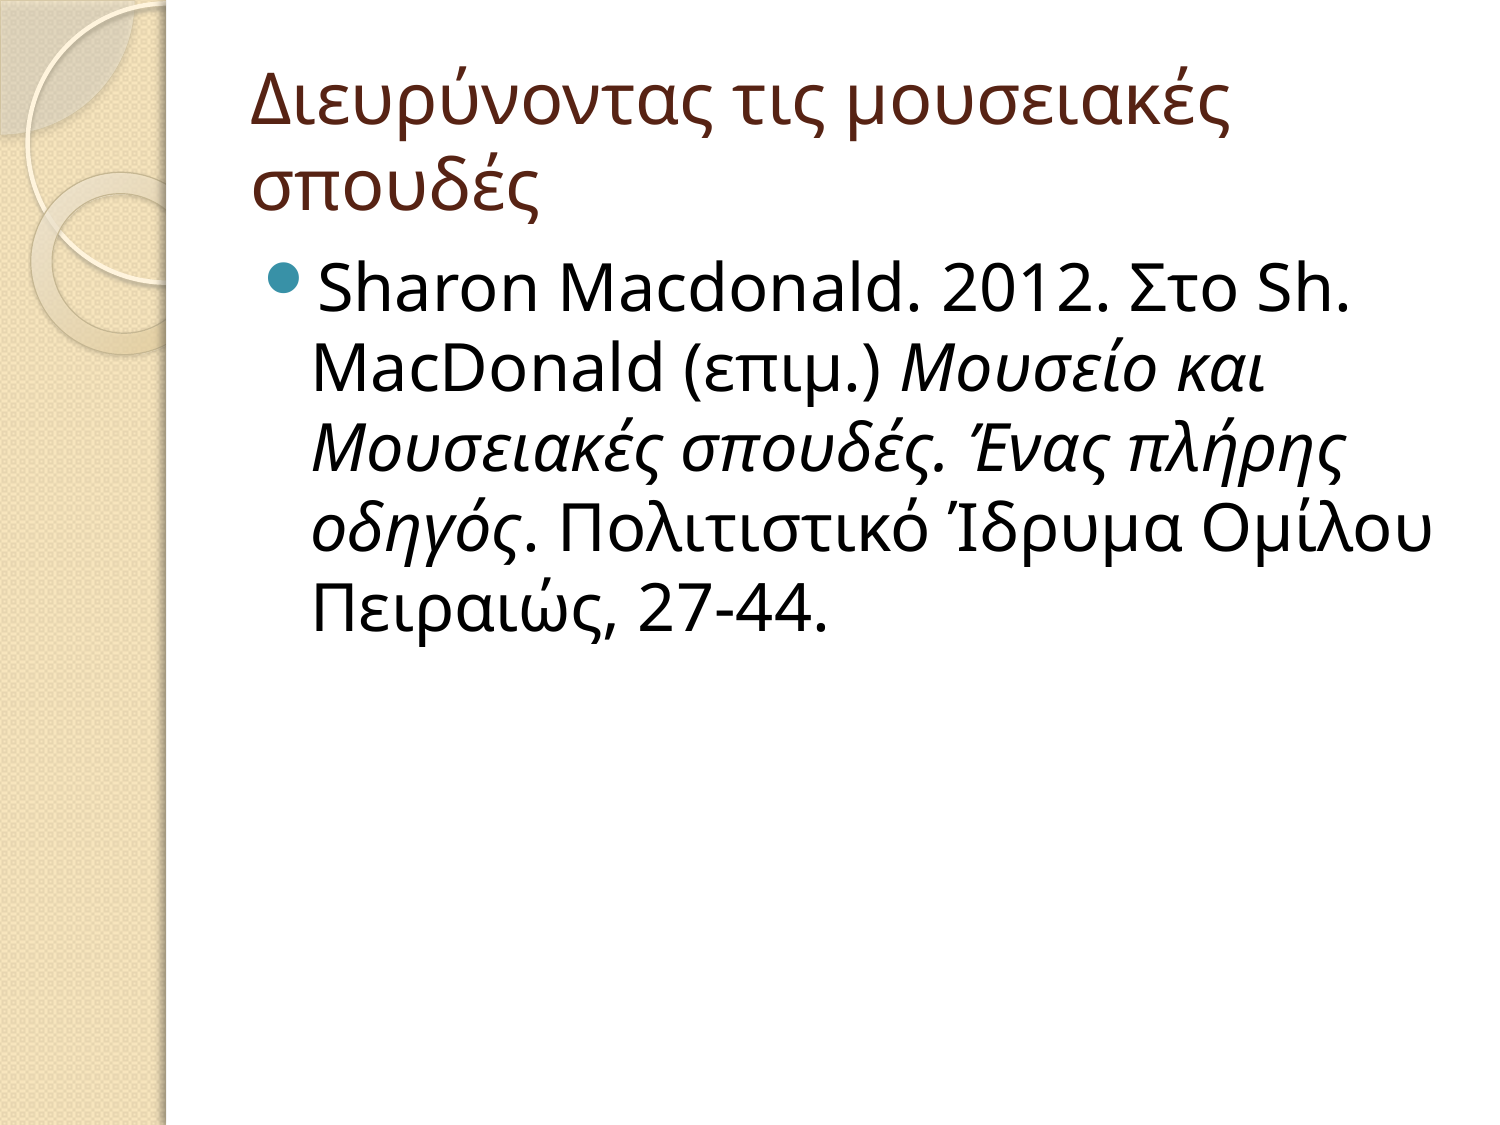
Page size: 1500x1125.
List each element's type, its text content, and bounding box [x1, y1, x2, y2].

list Sharon Macdonald. 2012. Στο Sh. MacDonald (επιμ.) Μουσείο και Μουσειακές σπουδές. Ένας πλήρης οδηγός. Πολιτιστικό Ίδρυμα Ομίλου Πειραιώς, 27-44. [235, 237, 1466, 1025]
title Διευρύνοντας τις μουσειακές σπουδές [235, 45, 1466, 233]
